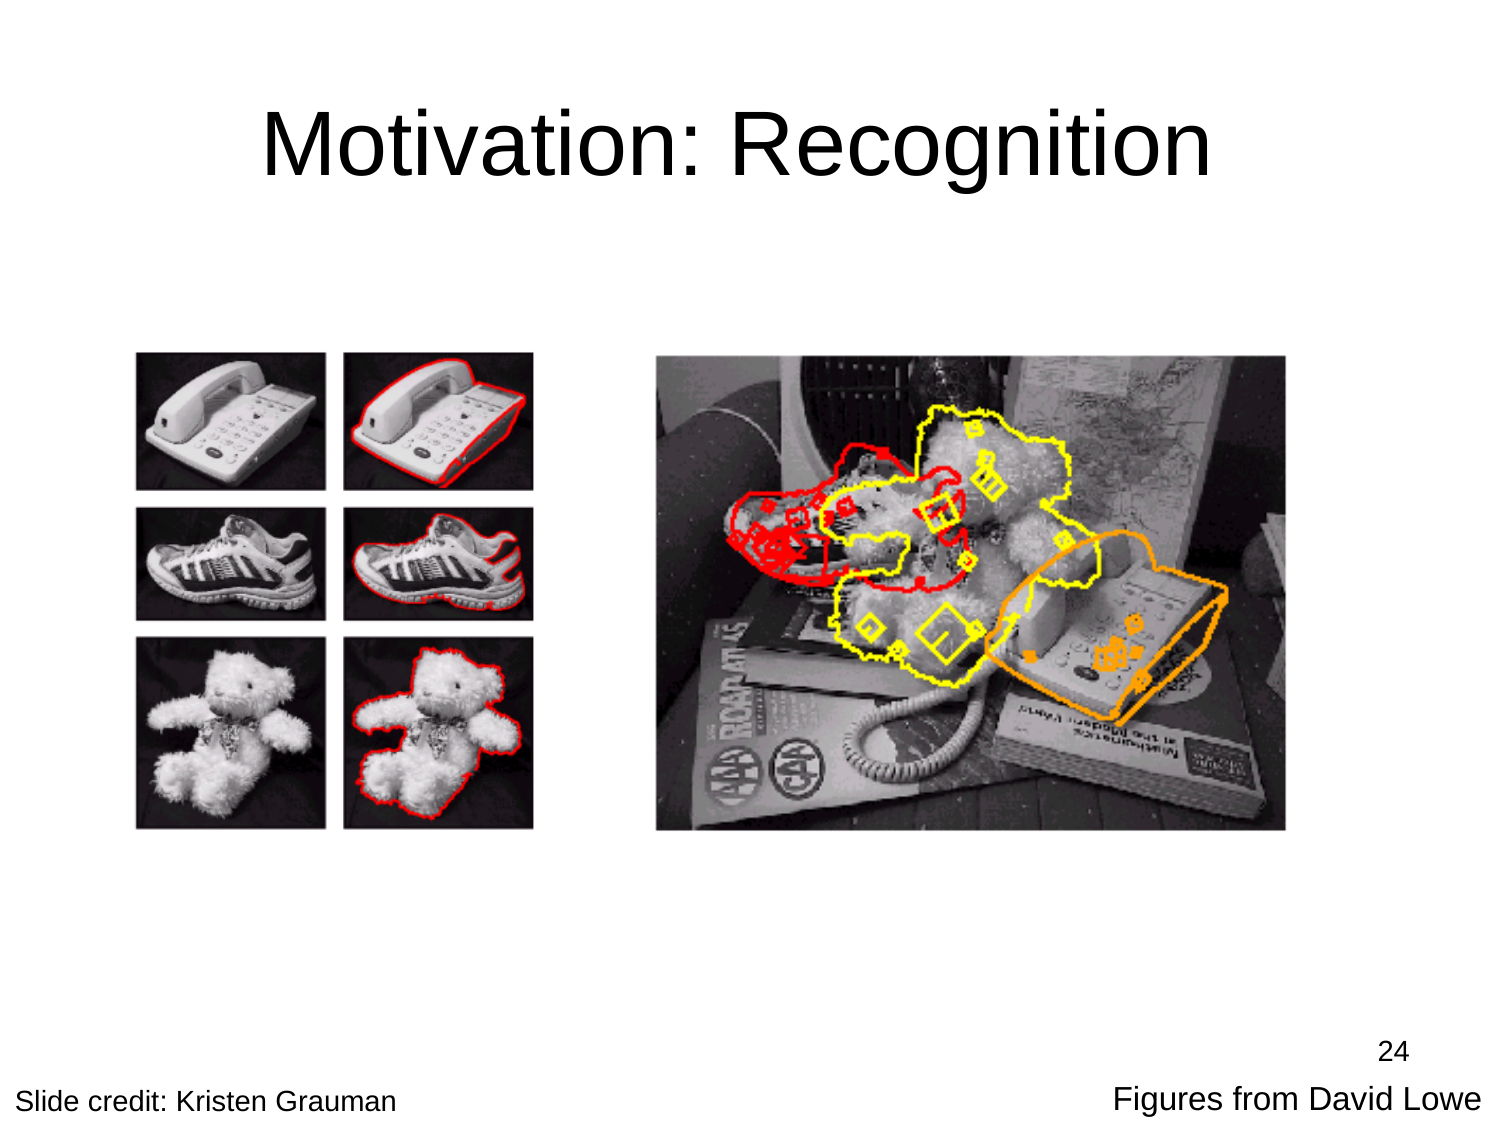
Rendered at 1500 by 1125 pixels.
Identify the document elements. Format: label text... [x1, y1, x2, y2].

slide_number 24 [1074, 1024, 1426, 1103]
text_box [120, 340, 543, 842]
text_box Figures from David Lowe [1098, 1069, 1498, 1125]
text_box Slide credit: Kristen Grauman [0, 1074, 525, 1125]
picture [641, 346, 1300, 843]
title Motivation: Recognition [74, 44, 1426, 233]
